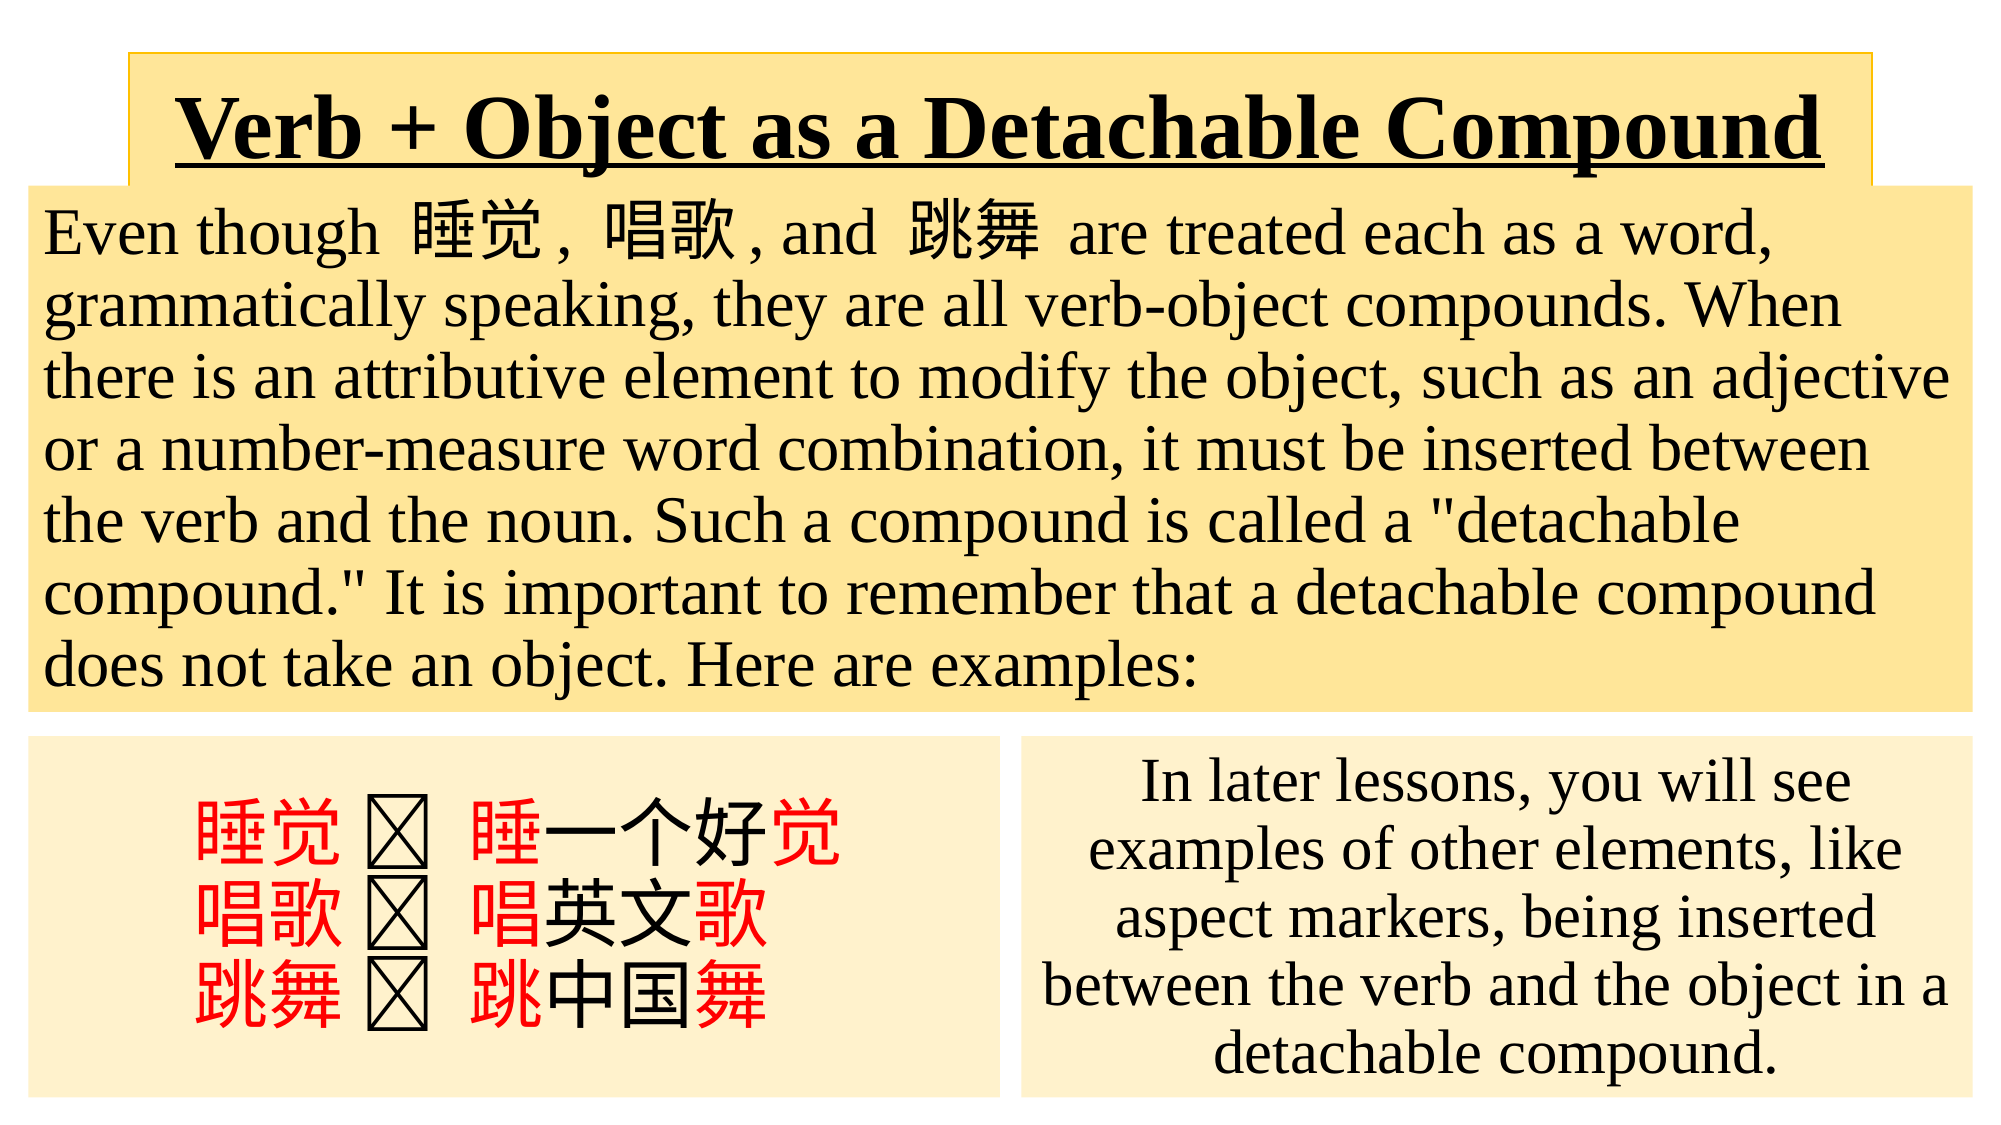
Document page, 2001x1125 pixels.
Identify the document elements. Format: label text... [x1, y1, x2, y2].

text_box 睡觉  睡一个好觉 唱歌  唱英文歌 跳舞  跳中国舞 [28, 736, 1000, 1098]
text_box In later lessons, you will see examples of other elements, like aspect markers, being inserted between the verb and the object in a detachable compound. [1021, 736, 1973, 1098]
text_box [128, 52, 1873, 185]
text_box Even though 睡觉, 唱歌, and 跳舞 are treated each as a word, grammatically speaking, they are all verb-object compounds. When there is an attributive element to modify the object, such as an adjective or a number-measure word combination, it must be inserted between the verb and the noun. Such a compound is called a "detachable compound." It is important to remember that a detachable compound does not take an object. Here are examples: [28, 185, 1973, 712]
text_box Verb + Object as a Detachable Compound [137, 59, 1863, 185]
